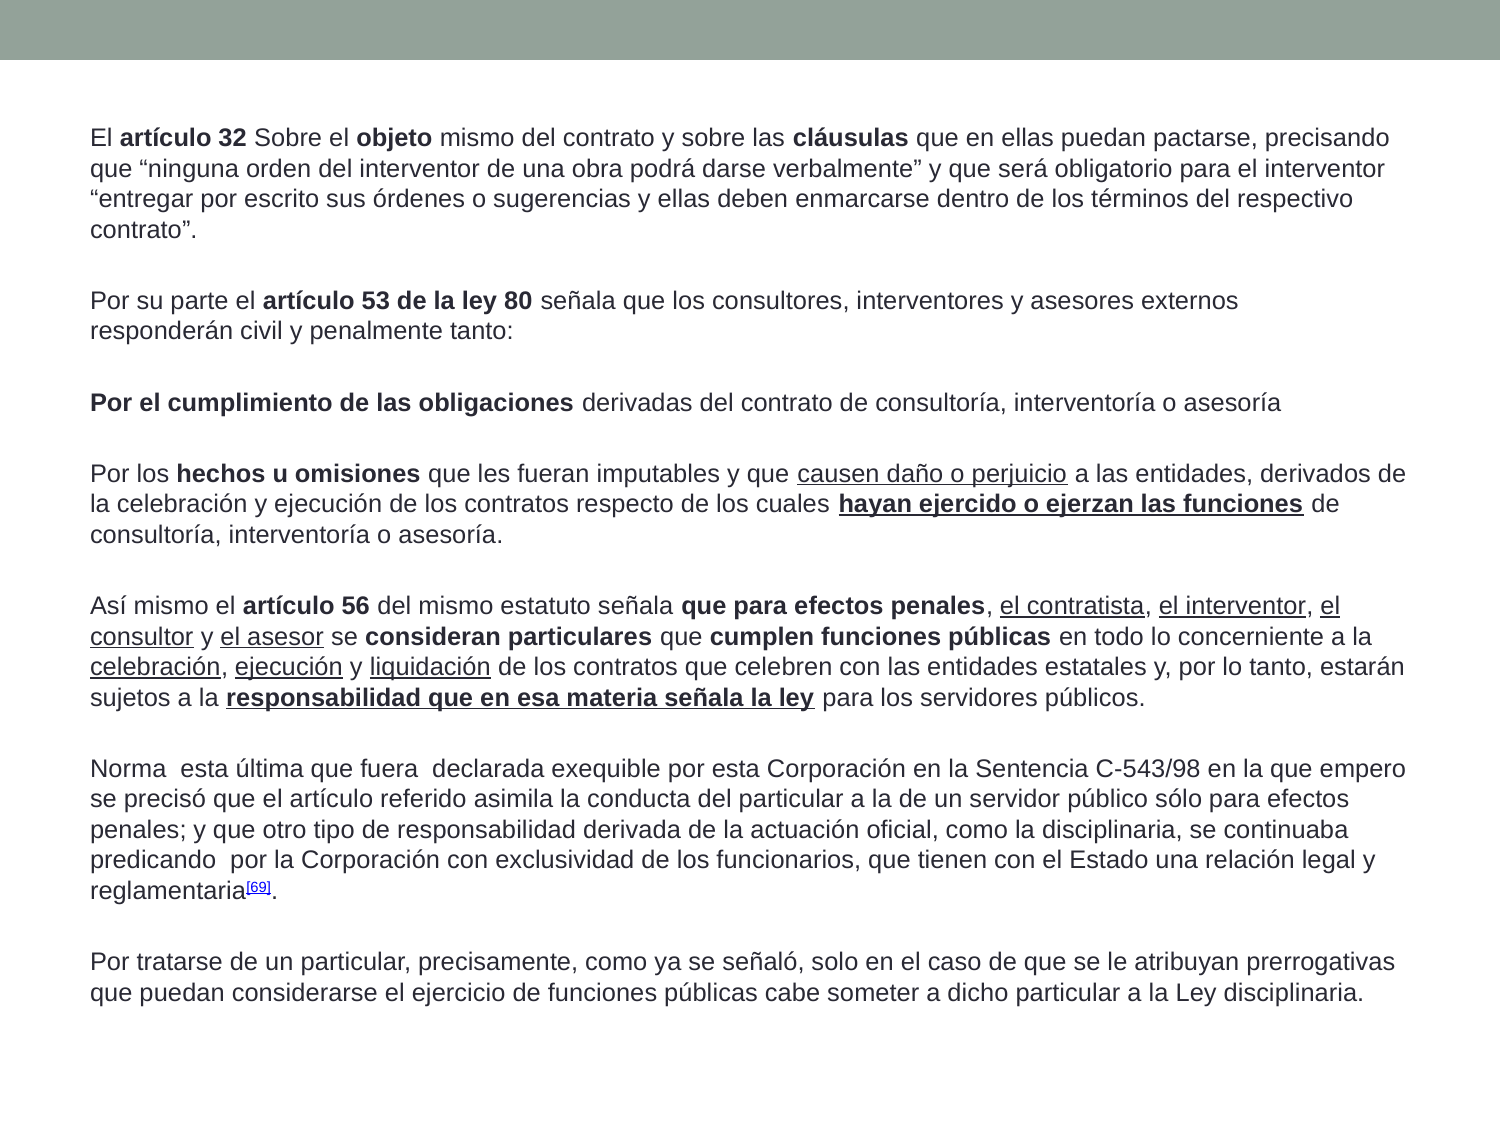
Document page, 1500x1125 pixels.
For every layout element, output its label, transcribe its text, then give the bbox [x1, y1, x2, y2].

list El artículo 32 Sobre el objeto mismo del contrato y sobre las cláusulas que en ellas puedan pactarse, precisando que “ninguna orden del interventor de una obra podrá darse verbalmente” y que será obligatorio para el interventor “entregar por escrito sus órdenes o sugerencias y ellas deben enmarcarse dentro de los términos del respectivo contrato”. Por su parte el artículo 53 de la ley 80 señala que los consultores, interventores y asesores externos responderán civil y penalmente tanto: Por el cumplimiento de las obligaciones derivadas del contrato de consultoría, interventoría o asesoría Por los hechos u omisiones que les fueran imputables y que causen daño o perjuicio a las entidades, derivados de la celebración y ejecución de los contratos respecto de los cuales hayan ejercido o ejerzan las funciones de consultoría, interventoría o asesoría. Así mismo el artículo 56 del mismo estatuto señala que para efectos penales, el contratista, el interventor, el consultor y el asesor se consideran particulares que cumplen funciones públicas en todo lo concerniente a la celebración, ejecución y liquidación de los contratos que celebren con las entidades estatales y, por lo tanto, estarán sujetos a la responsabilidad que en esa materia señala la ley para los servidores públicos. Norma esta última que fuera declarada exequible por esta Corporación en la Sentencia C-543/98 en la que empero se precisó que el artículo referido asimila la conducta del particular a la de un servidor público sólo para efectos penales; y que otro tipo de responsabilidad derivada de la actuación oficial, como la disciplinaria, se continuaba predicando por la Corporación con exclusividad de los funcionarios, que tienen con el Estado una relación legal y reglamentaria[69]. Por tratarse de un particular, precisamente, como ya se señaló, solo en el caso de que se le atribuyan prerrogativas que puedan considerarse el ejercicio de funciones públicas cabe someter a dicho particular a la Ley disciplinaria. [75, 113, 1425, 1063]
